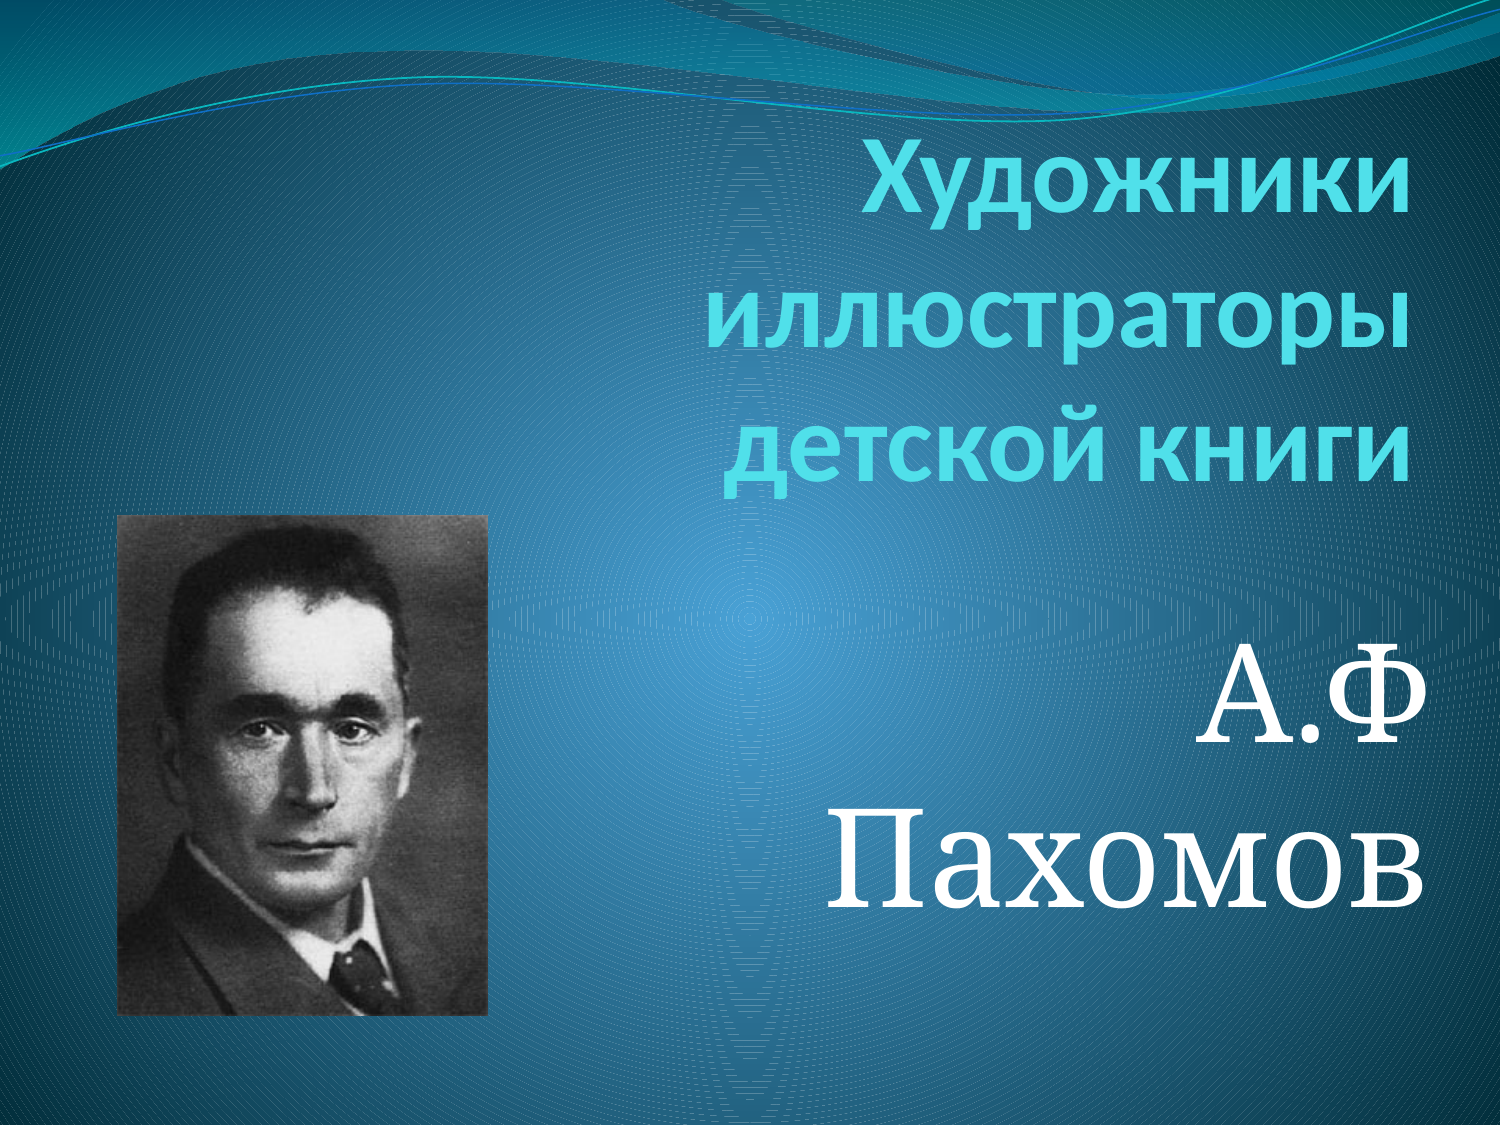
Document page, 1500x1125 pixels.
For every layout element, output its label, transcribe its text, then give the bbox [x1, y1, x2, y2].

subtitle А.Ф Пахомов [691, 597, 1442, 946]
title Художники иллюстраторы детской книги [402, 97, 1419, 504]
picture [116, 515, 488, 1016]
